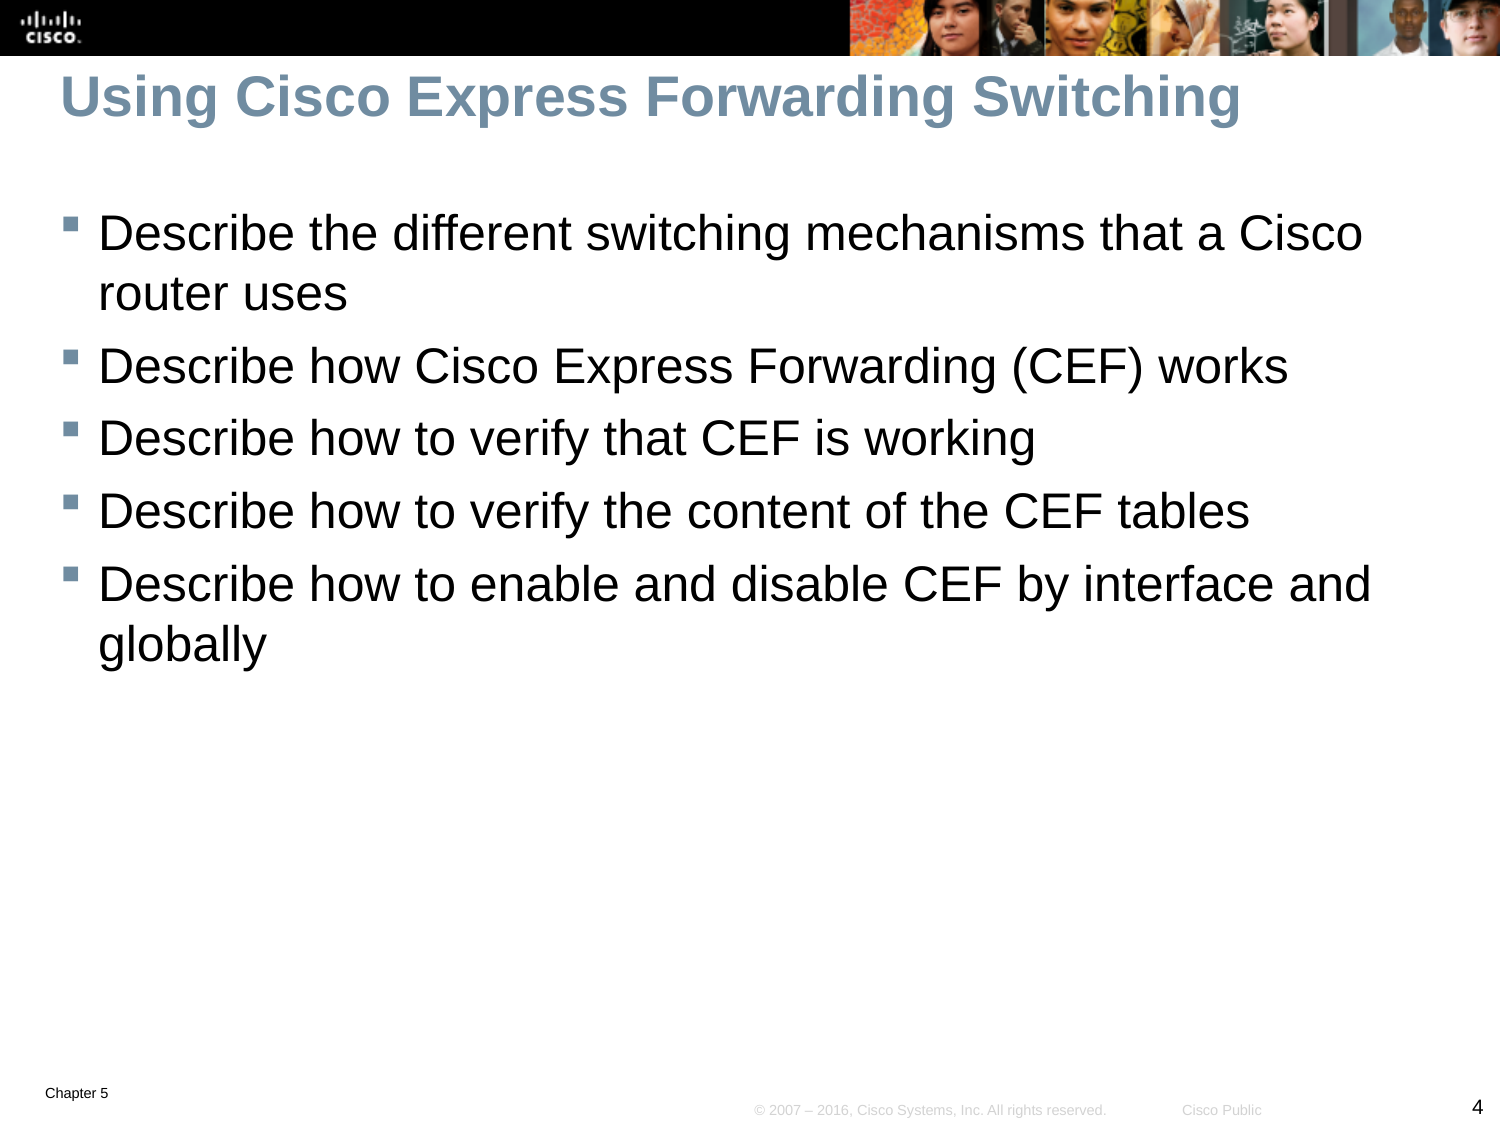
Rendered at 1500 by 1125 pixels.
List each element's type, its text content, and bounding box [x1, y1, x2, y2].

picture [0, 0, 1500, 56]
list Describe the different switching mechanisms that a Cisco router uses Describe how Cisco Express Forwarding (CEF) works Describe how to verify that CEF is working Describe how to verify the content of the CEF tables Describe how to enable and disable CEF by interface and globally [45, 193, 1444, 1037]
title Using Cisco Express Forwarding Switching [45, 59, 1444, 182]
